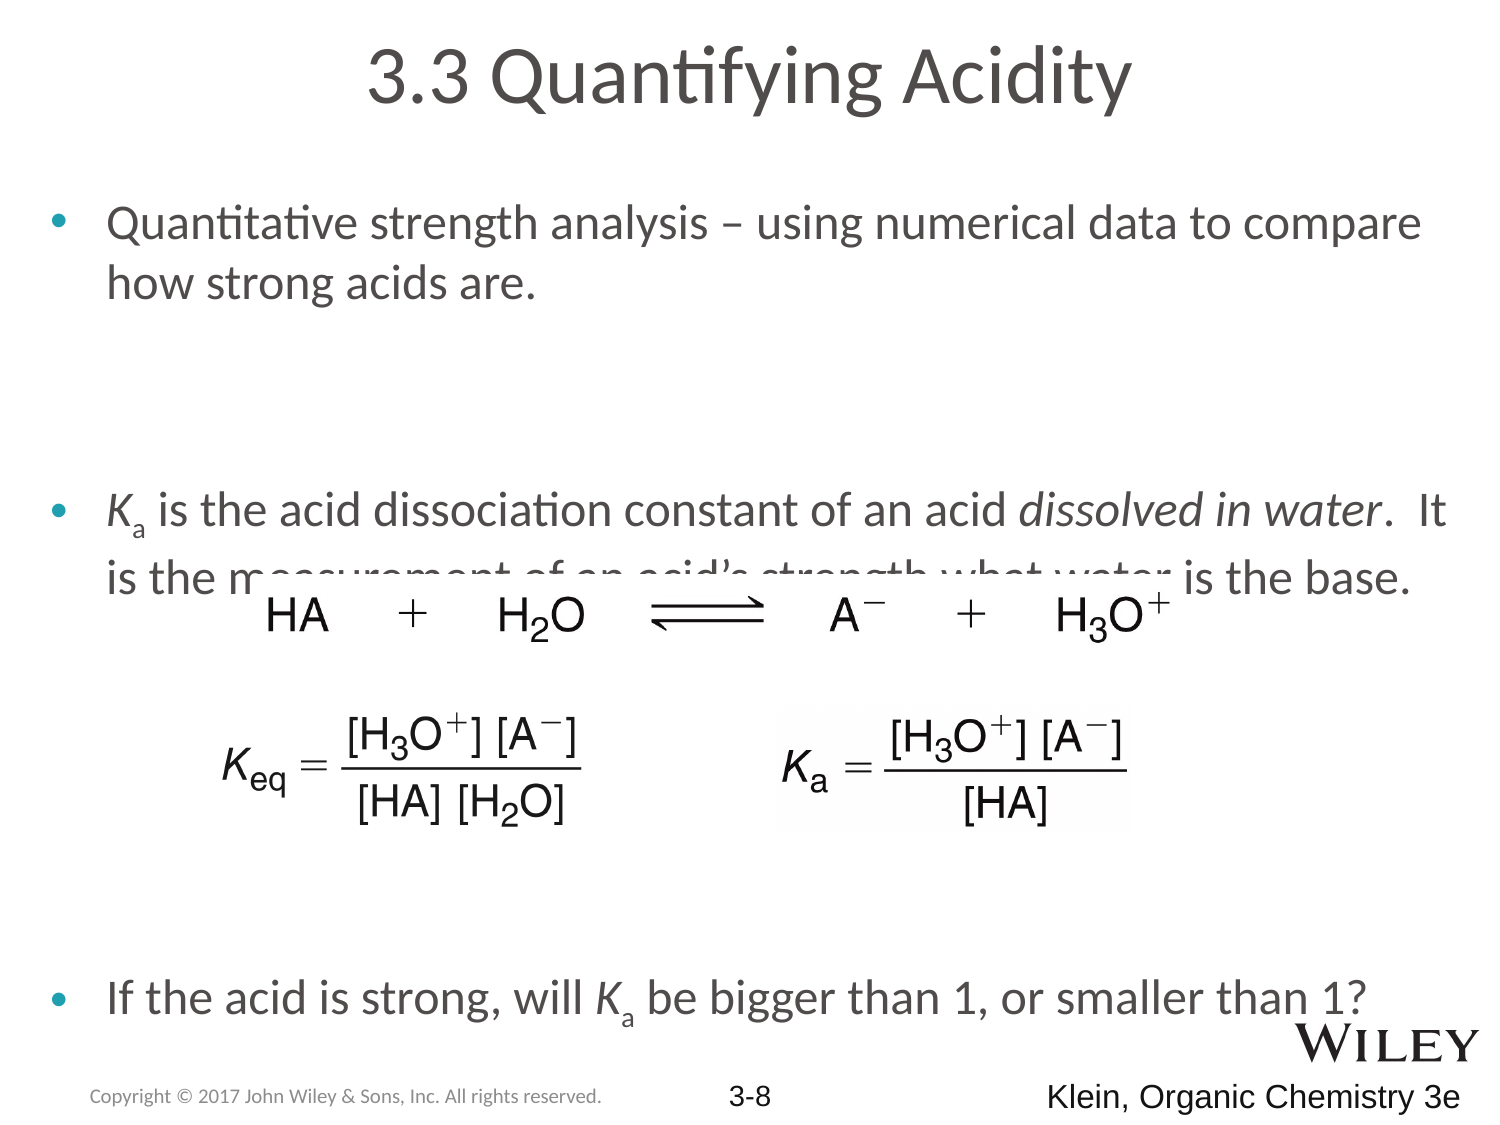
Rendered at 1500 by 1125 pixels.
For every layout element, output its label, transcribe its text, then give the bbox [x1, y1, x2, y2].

picture [203, 682, 600, 843]
slide_number 3-8 [575, 1065, 925, 1125]
picture [776, 704, 1131, 833]
slide_number Copyright © 2017 John Wiley & Sons, Inc. All rights reserved. [75, 1065, 575, 1125]
picture [257, 574, 1180, 655]
picture [1292, 1021, 1480, 1065]
footer Klein, Organic Chemistry 3e [1010, 1065, 1486, 1125]
title 3.3 Quantifying Acidity [74, 2, 1426, 138]
list Quantitative strength analysis – using numerical data to compare how strong acids are. Ka is the acid dissociation constant of an acid dissolved in water. It is the measurement of an acid’s strength what water is the base. If the acid is strong, will Ka be bigger than 1, or smaller than 1? [34, 182, 1467, 1043]
